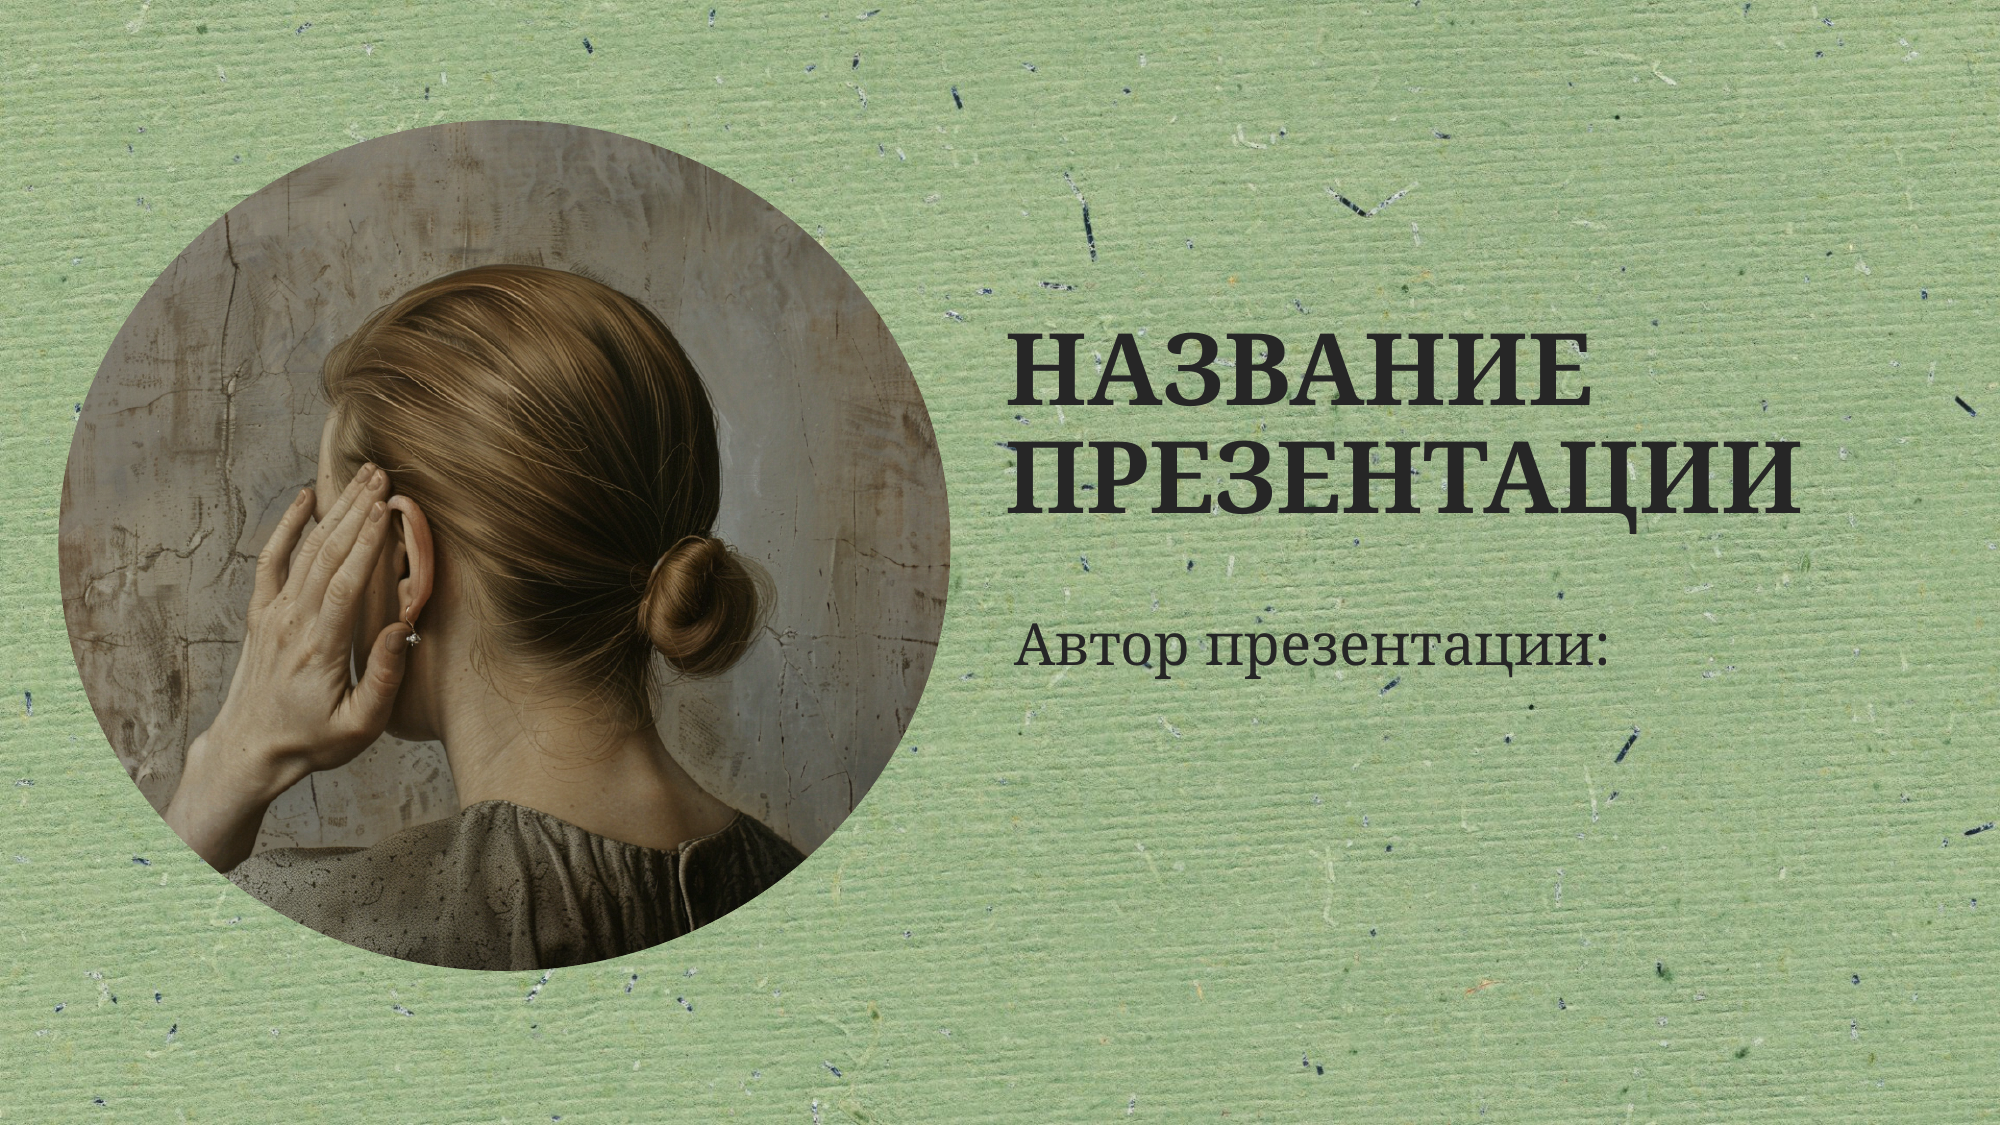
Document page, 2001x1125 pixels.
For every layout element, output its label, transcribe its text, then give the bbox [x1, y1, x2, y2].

picture [58, 119, 951, 971]
text_box НАЗВАНИЕ ПРЕЗЕНТАЦИИ [990, 312, 1953, 601]
text_box Автор презентации: [999, 599, 1793, 685]
